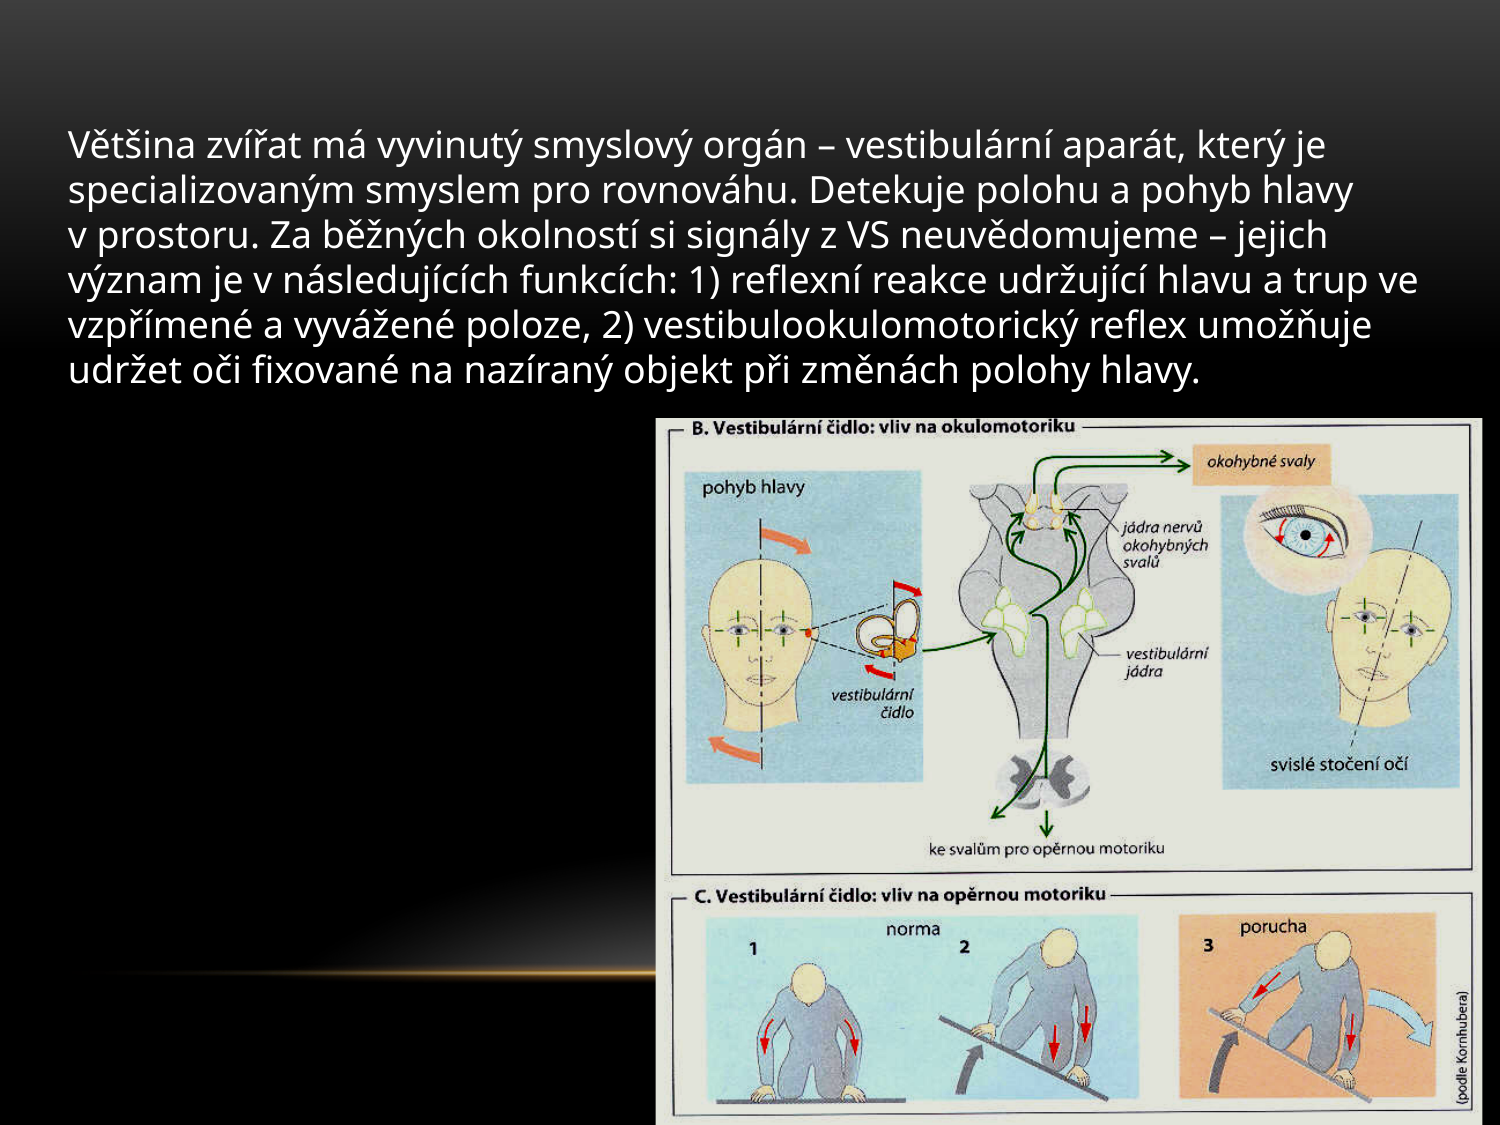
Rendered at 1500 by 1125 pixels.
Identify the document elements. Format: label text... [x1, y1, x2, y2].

picture [0, 0, 1500, 1125]
text_box Většina zvířat má vyvinutý smyslový orgán – vestibulární aparát, který je specializovaným smyslem pro rovnováhu. Detekuje polohu a pohyb hlavy v prostoru. Za běžných okolností si signály z VS neuvědomujeme – jejich význam je v následujících funkcích: 1) reflexní reakce udržující hlavu a trup ve vzpřímené a vyvážené poloze, 2) vestibulookulomotorický reflex umožňuje udržet oči fixované na nazíraný objekt při změnách polohy hlavy. [53, 113, 1447, 444]
